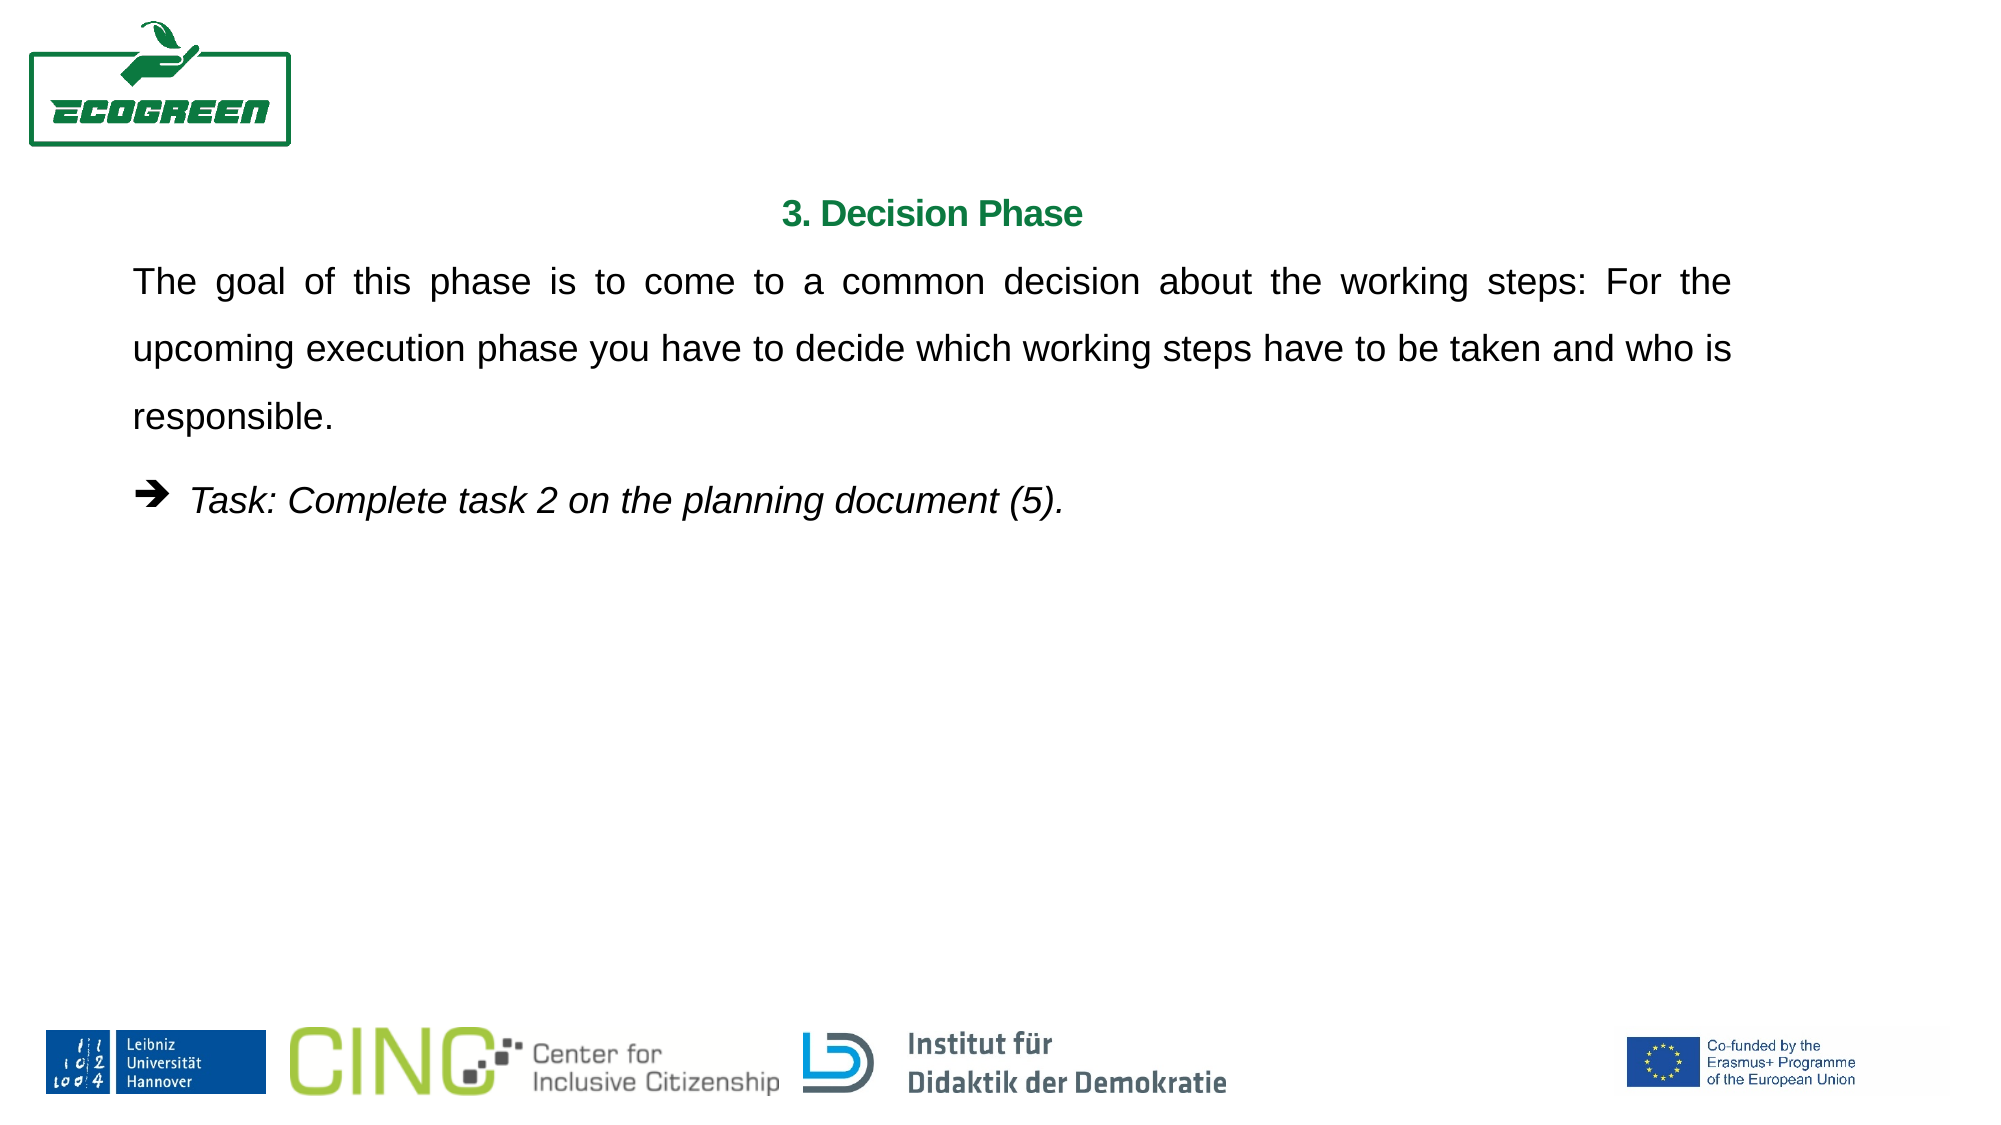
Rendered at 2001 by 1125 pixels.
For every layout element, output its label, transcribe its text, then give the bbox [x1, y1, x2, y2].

picture [46, 1030, 266, 1094]
picture [19, 0, 300, 168]
picture [290, 1027, 779, 1096]
text_box 3. Decision Phase The goal of this phase is to come to a common decision about the working steps: For the upcoming execution phase you have to decide which working steps have to be taken and who is responsible. Task: Complete task 2 on the planning document (5). [117, 261, 1748, 721]
picture [1614, 1026, 1950, 1096]
picture [803, 1031, 1226, 1093]
